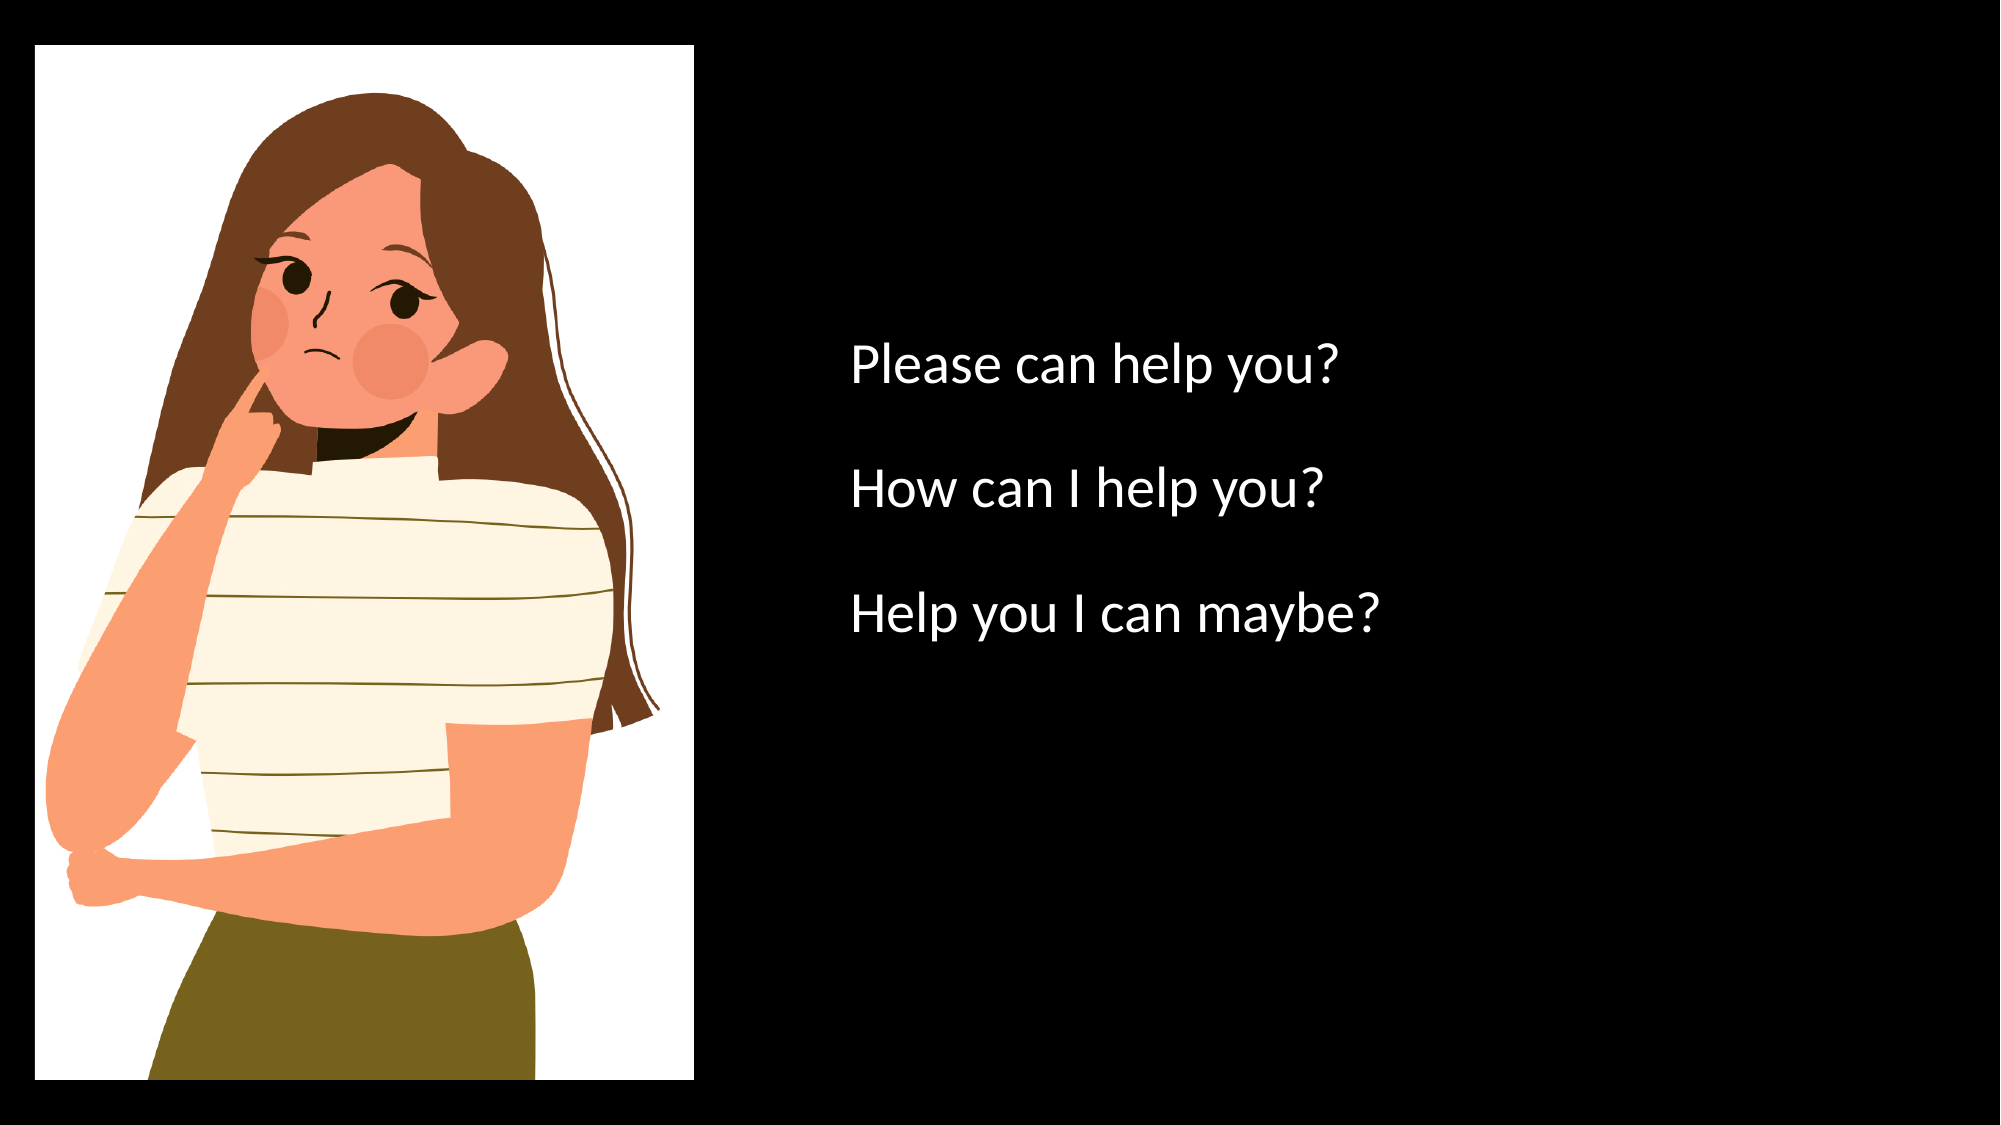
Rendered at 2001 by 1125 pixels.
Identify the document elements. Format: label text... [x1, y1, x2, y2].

picture [34, 45, 694, 1080]
text_box How can I help you? [835, 442, 1603, 527]
text_box Please can help you? [835, 317, 1603, 403]
text_box Help you I can maybe? [835, 566, 1603, 652]
